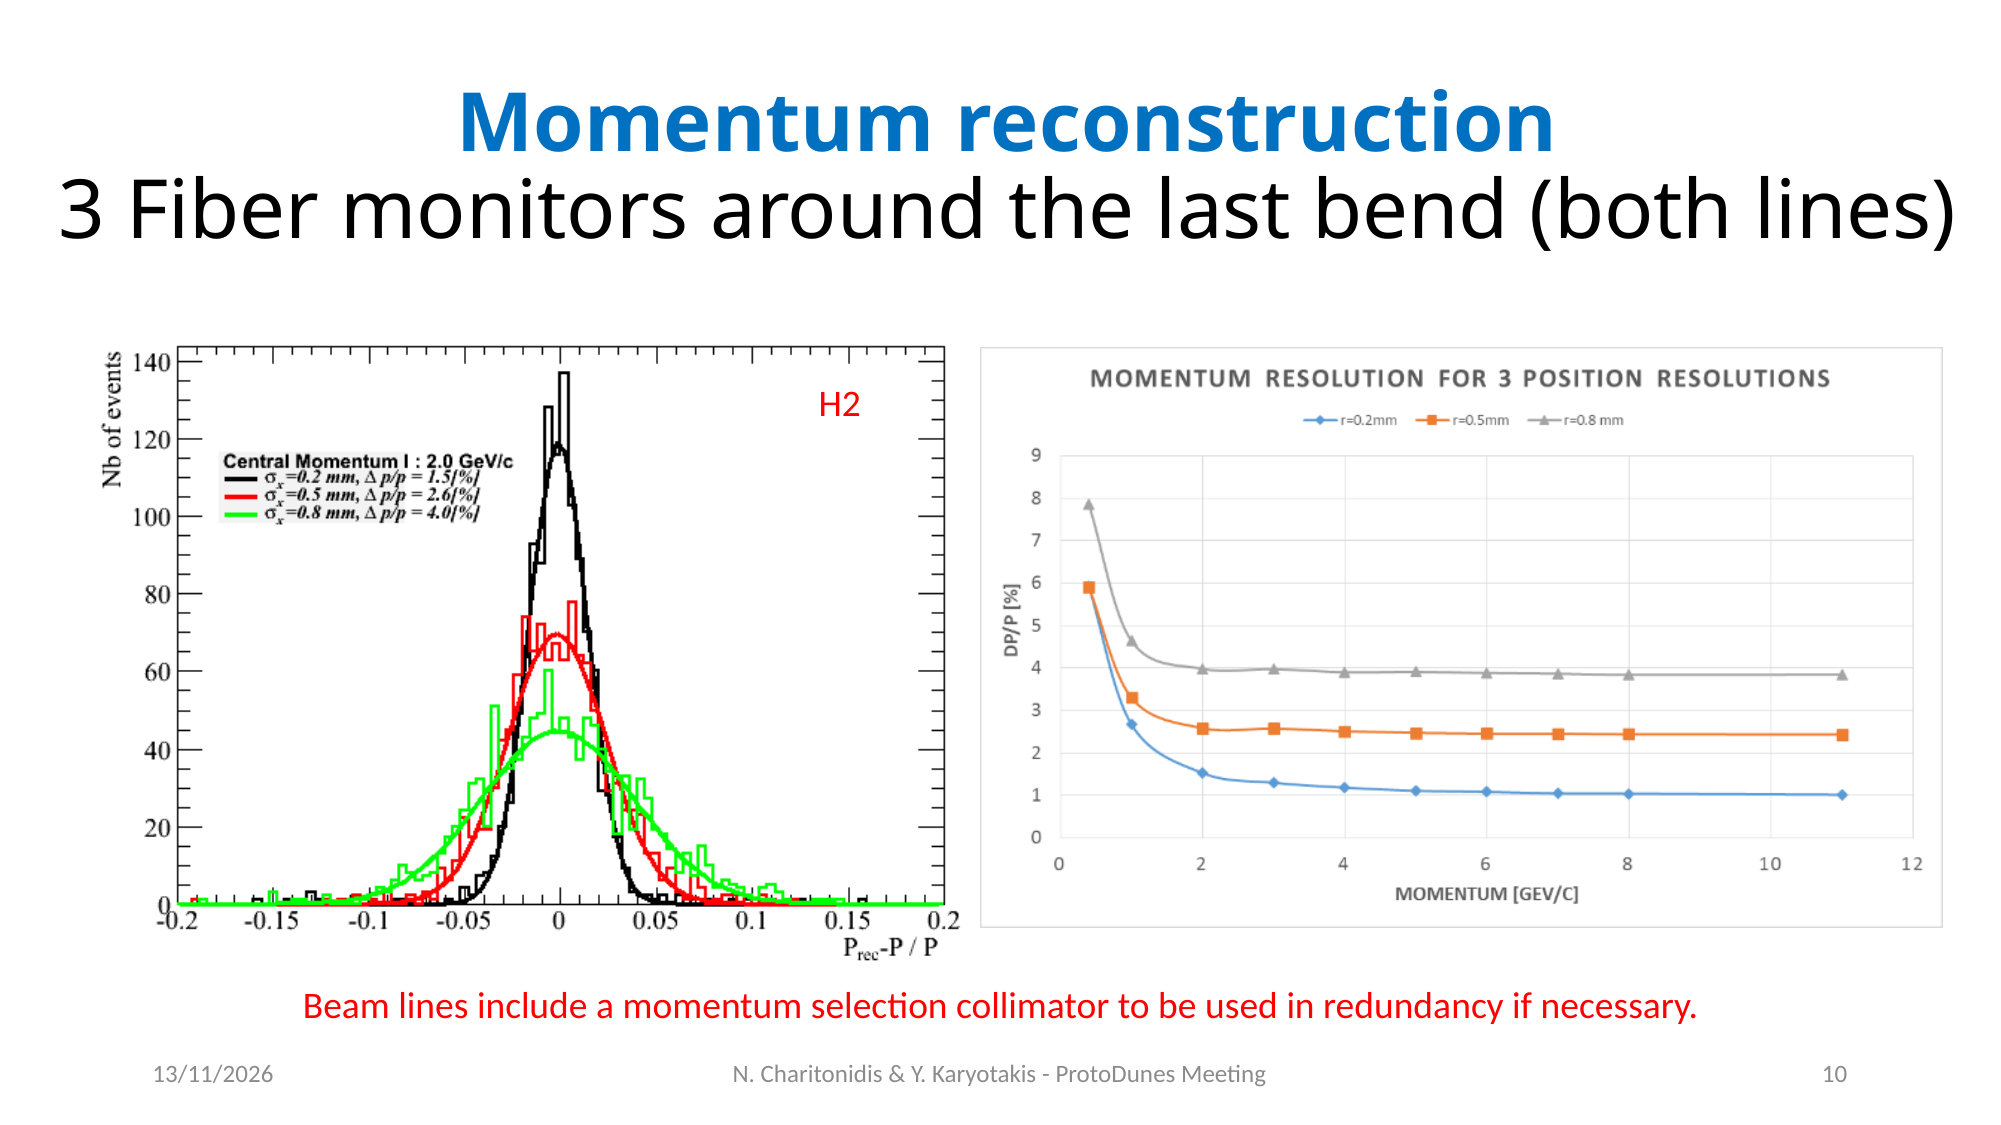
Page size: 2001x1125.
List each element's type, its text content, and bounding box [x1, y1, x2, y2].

slide_number 10 [1412, 1042, 1863, 1103]
picture [980, 347, 1943, 928]
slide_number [137, 1042, 588, 1103]
title Momentum reconstruction 3 Fiber monitors around the last bend (both lines) [35, 59, 1980, 278]
text_box Beam lines include a momentum selection collimator to be used in redundancy if necessary. [288, 974, 1739, 1034]
picture [97, 333, 967, 967]
footer N. Charitonidis & Y. Karyotakis - ProtoDunes Meeting [662, 1042, 1338, 1103]
